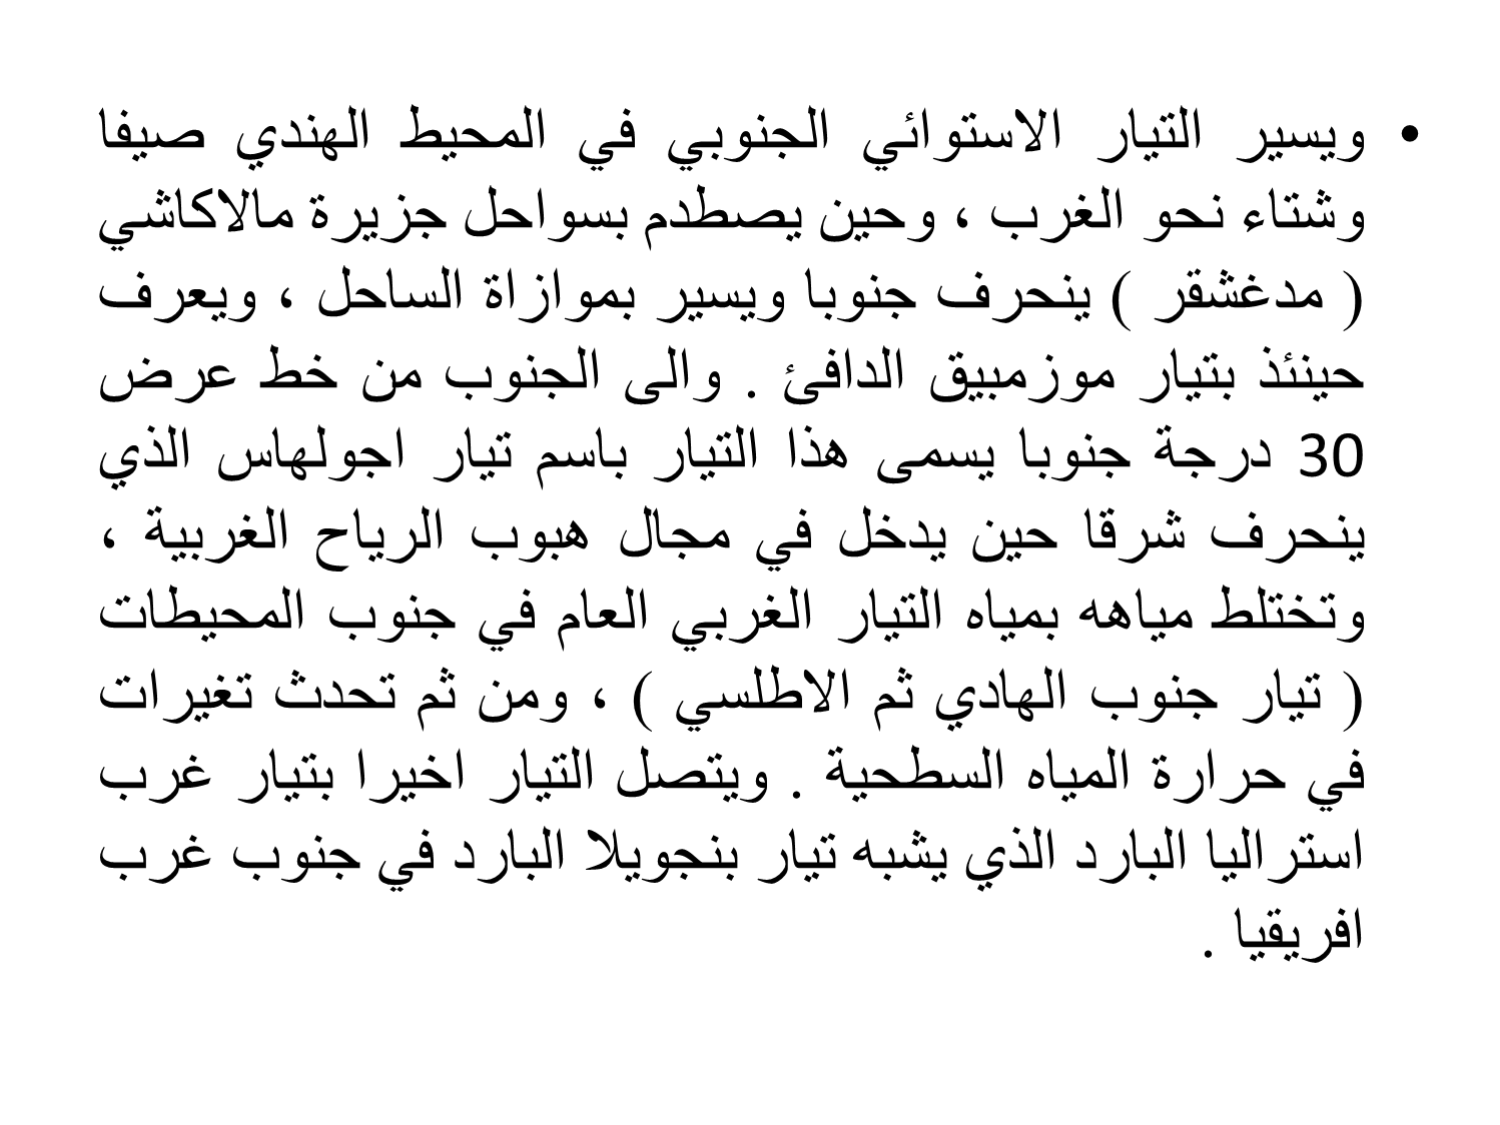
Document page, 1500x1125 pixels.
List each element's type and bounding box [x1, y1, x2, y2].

picture [41, 71, 1459, 1056]
